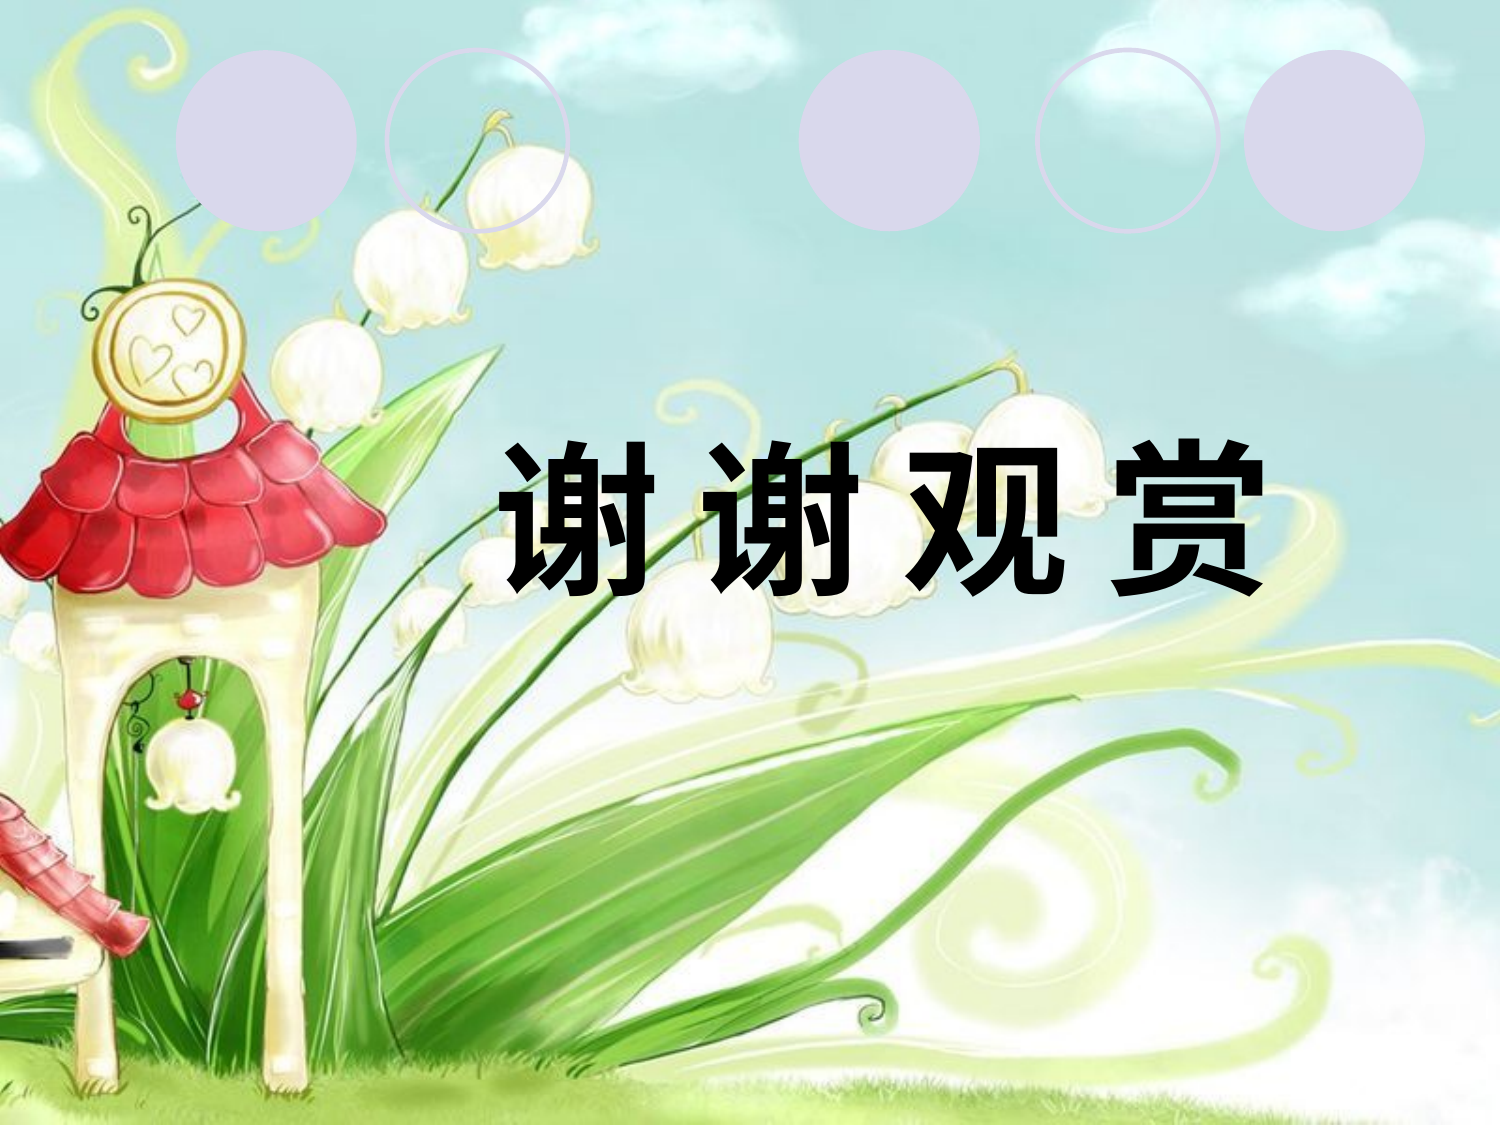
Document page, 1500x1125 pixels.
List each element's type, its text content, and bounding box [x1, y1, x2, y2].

text_box 谢 谢 观 赏 [478, 408, 1329, 624]
picture [0, 0, 1500, 1125]
